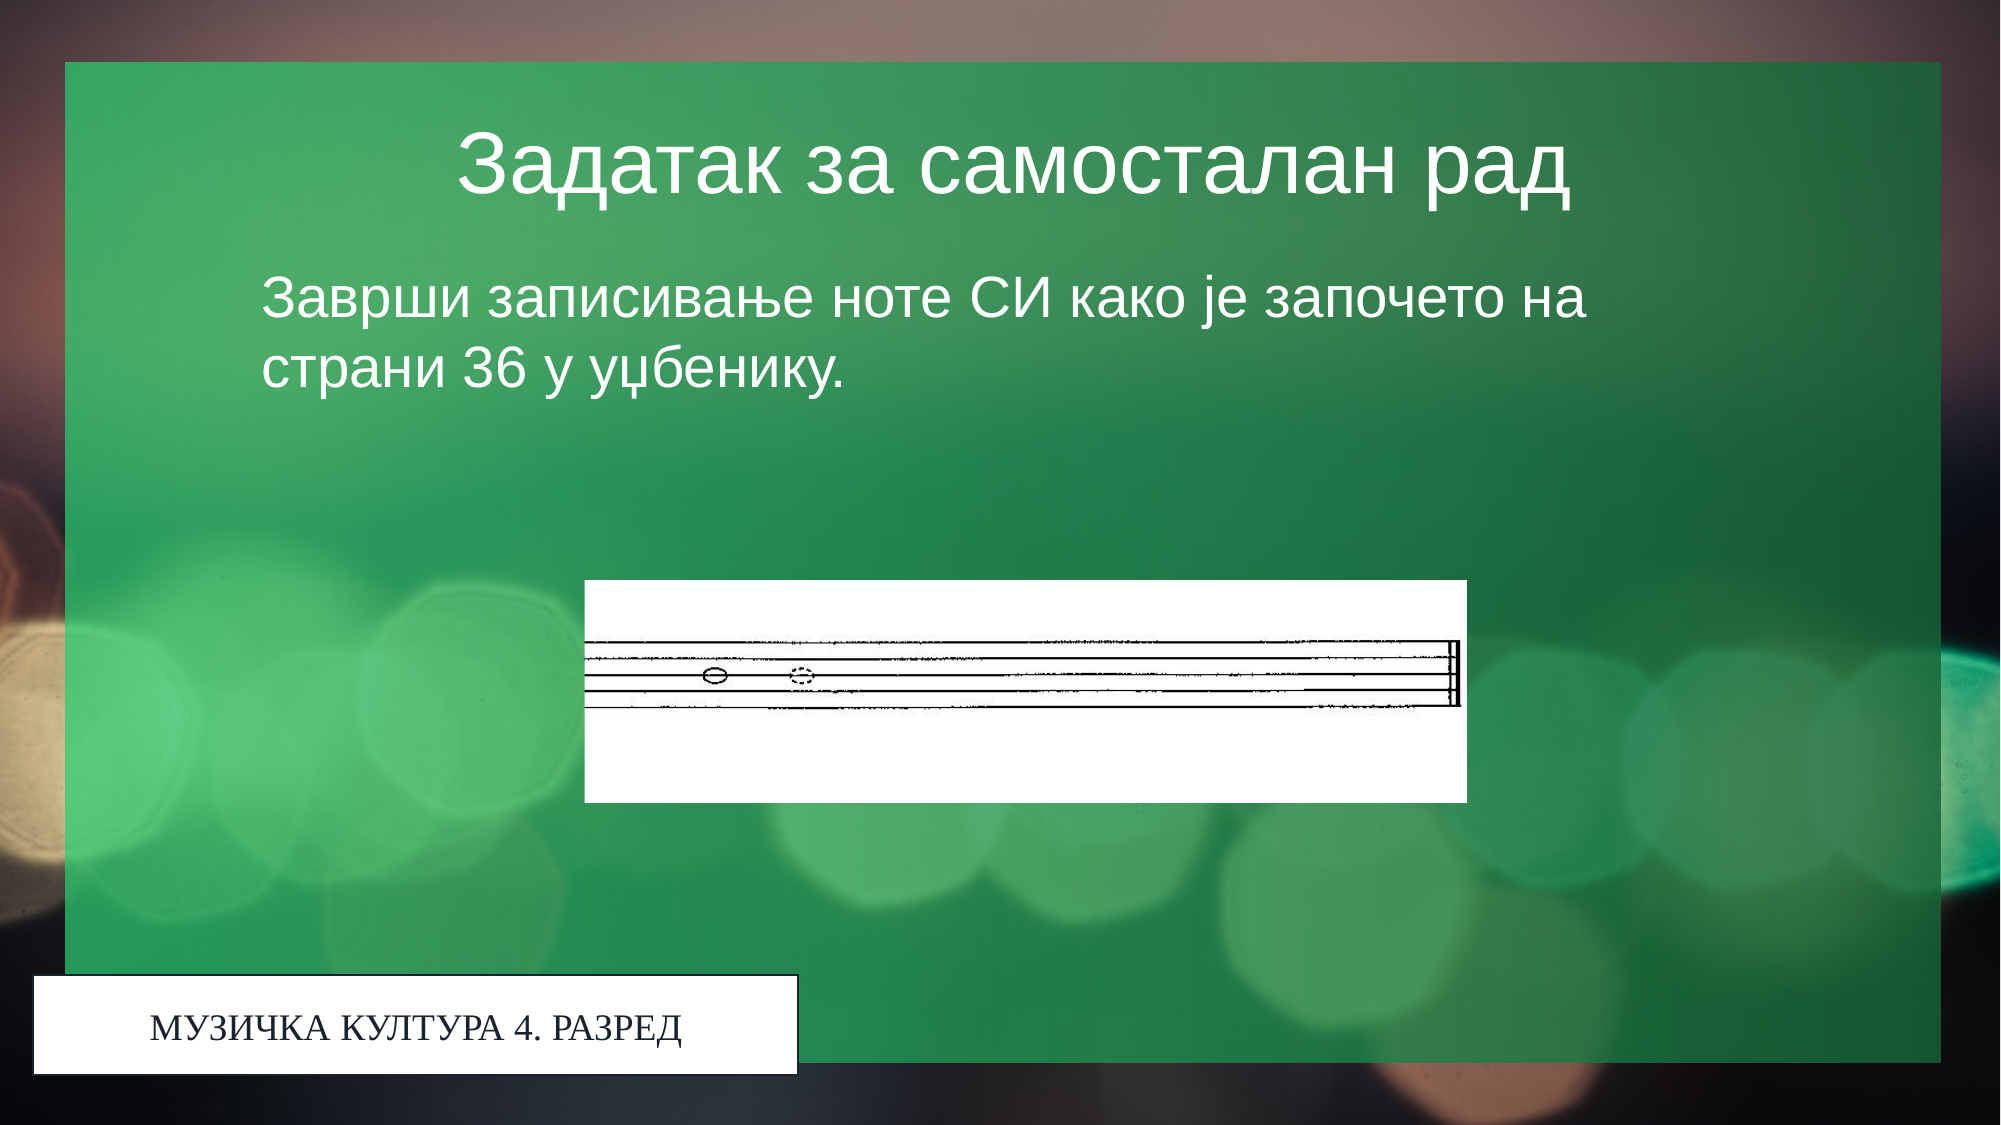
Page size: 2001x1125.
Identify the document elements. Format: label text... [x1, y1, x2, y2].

picture [0, 0, 2001, 1125]
text_box МУЗИЧКА КУЛТУРА 4. РАЗРЕД [32, 974, 799, 1076]
title Задатак за самосталан рад [83, 117, 1909, 214]
text_box Заврши записивање ноте СИ како је започето на страни 36 у уџбенику. [246, 251, 1705, 407]
